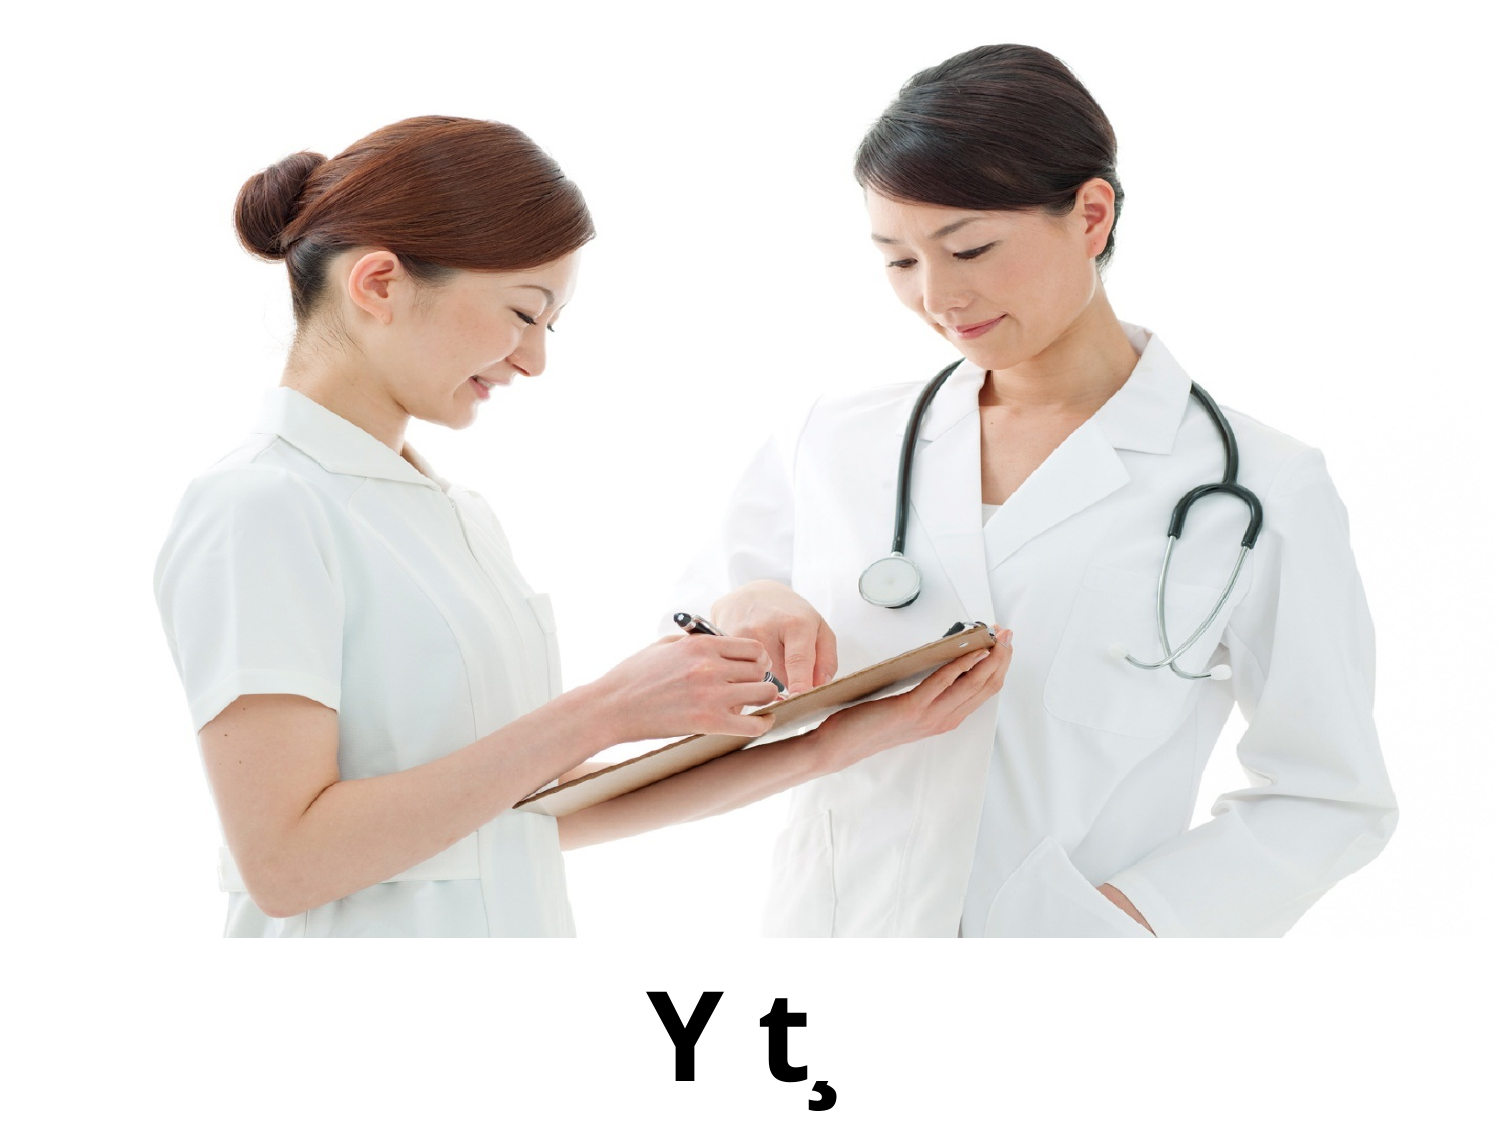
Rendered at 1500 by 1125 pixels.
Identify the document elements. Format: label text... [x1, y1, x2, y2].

title Y t¸ [67, 945, 1417, 1125]
picture [0, 2, 1500, 938]
